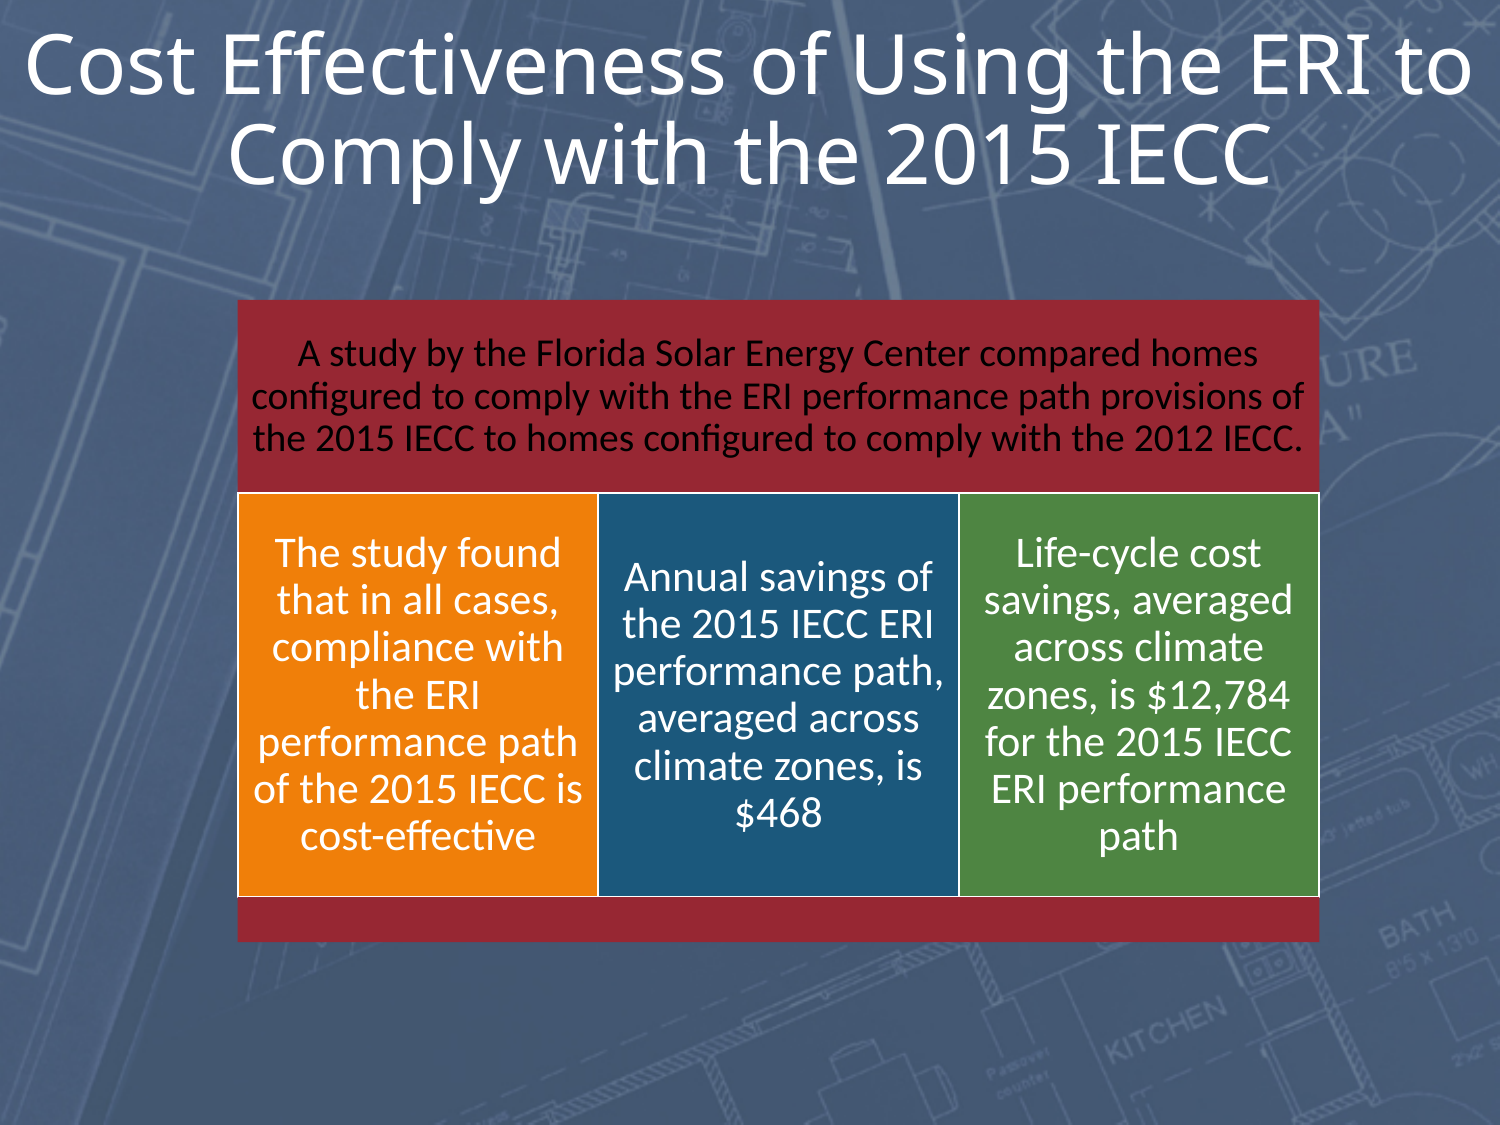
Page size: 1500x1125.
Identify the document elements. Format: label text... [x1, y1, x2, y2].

picture [0, 225, 1500, 1125]
title Cost Effectiveness of Using the ERI to Comply with the 2015 IECC [0, 0, 1500, 225]
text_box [237, 299, 1320, 943]
